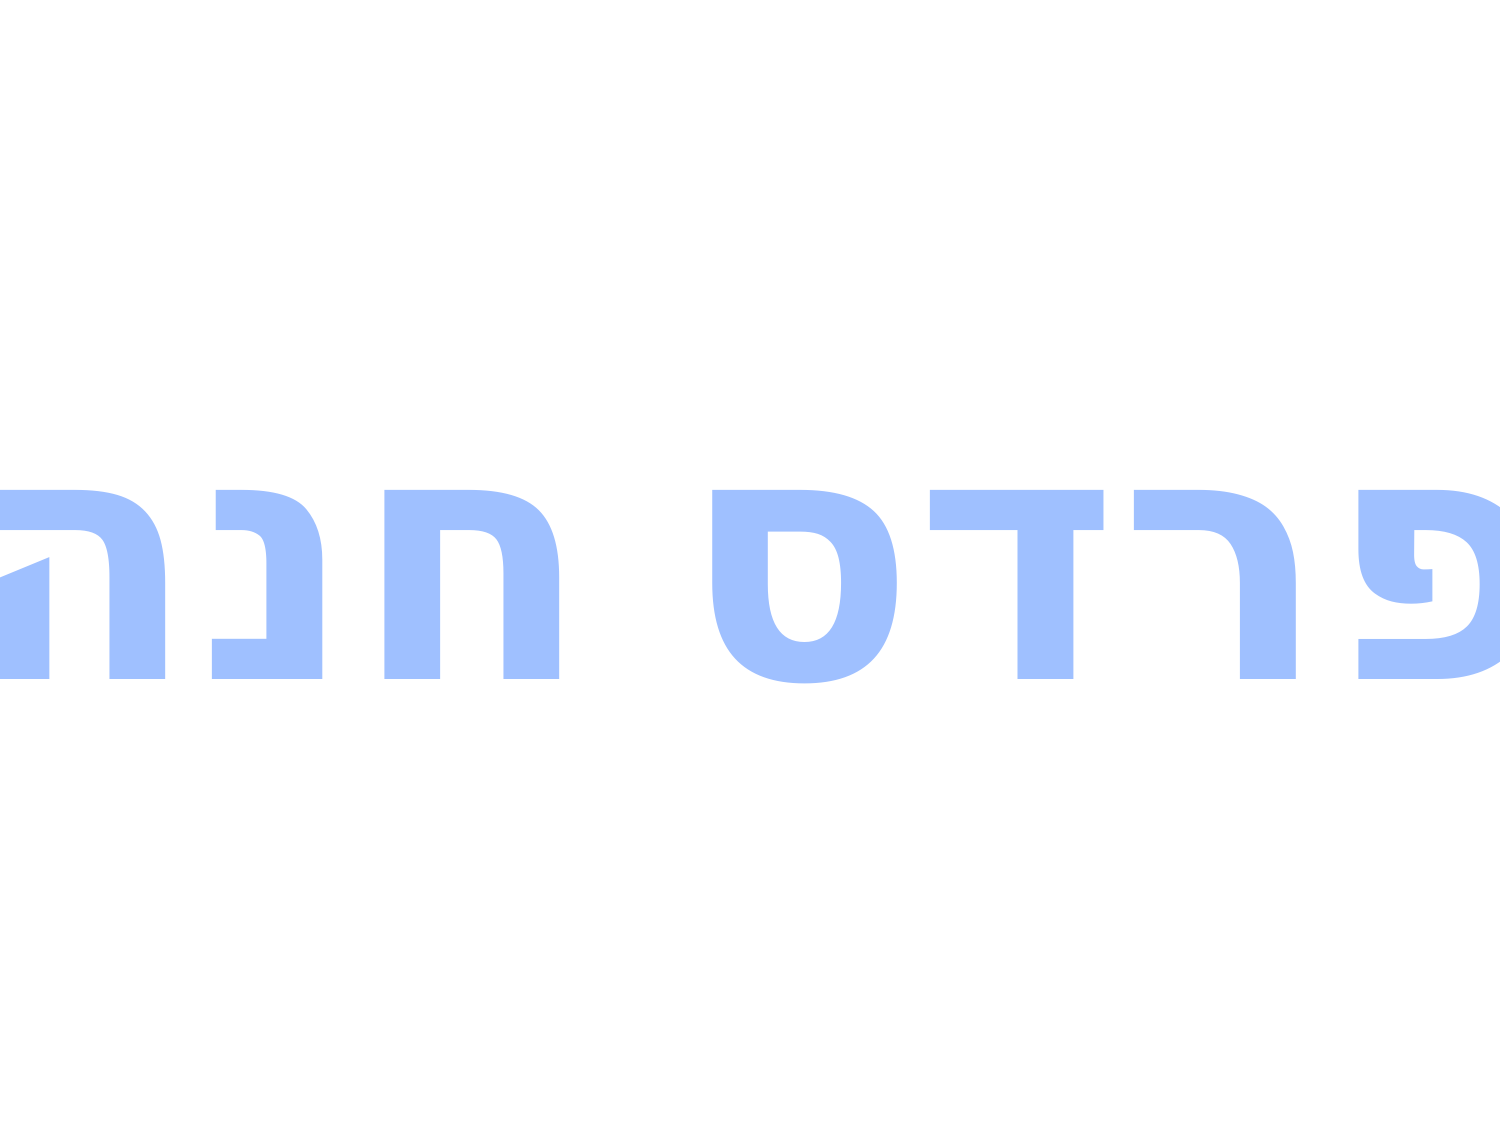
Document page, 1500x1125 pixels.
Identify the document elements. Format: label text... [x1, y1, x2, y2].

text_box פרדס חנה [0, 326, 1500, 757]
